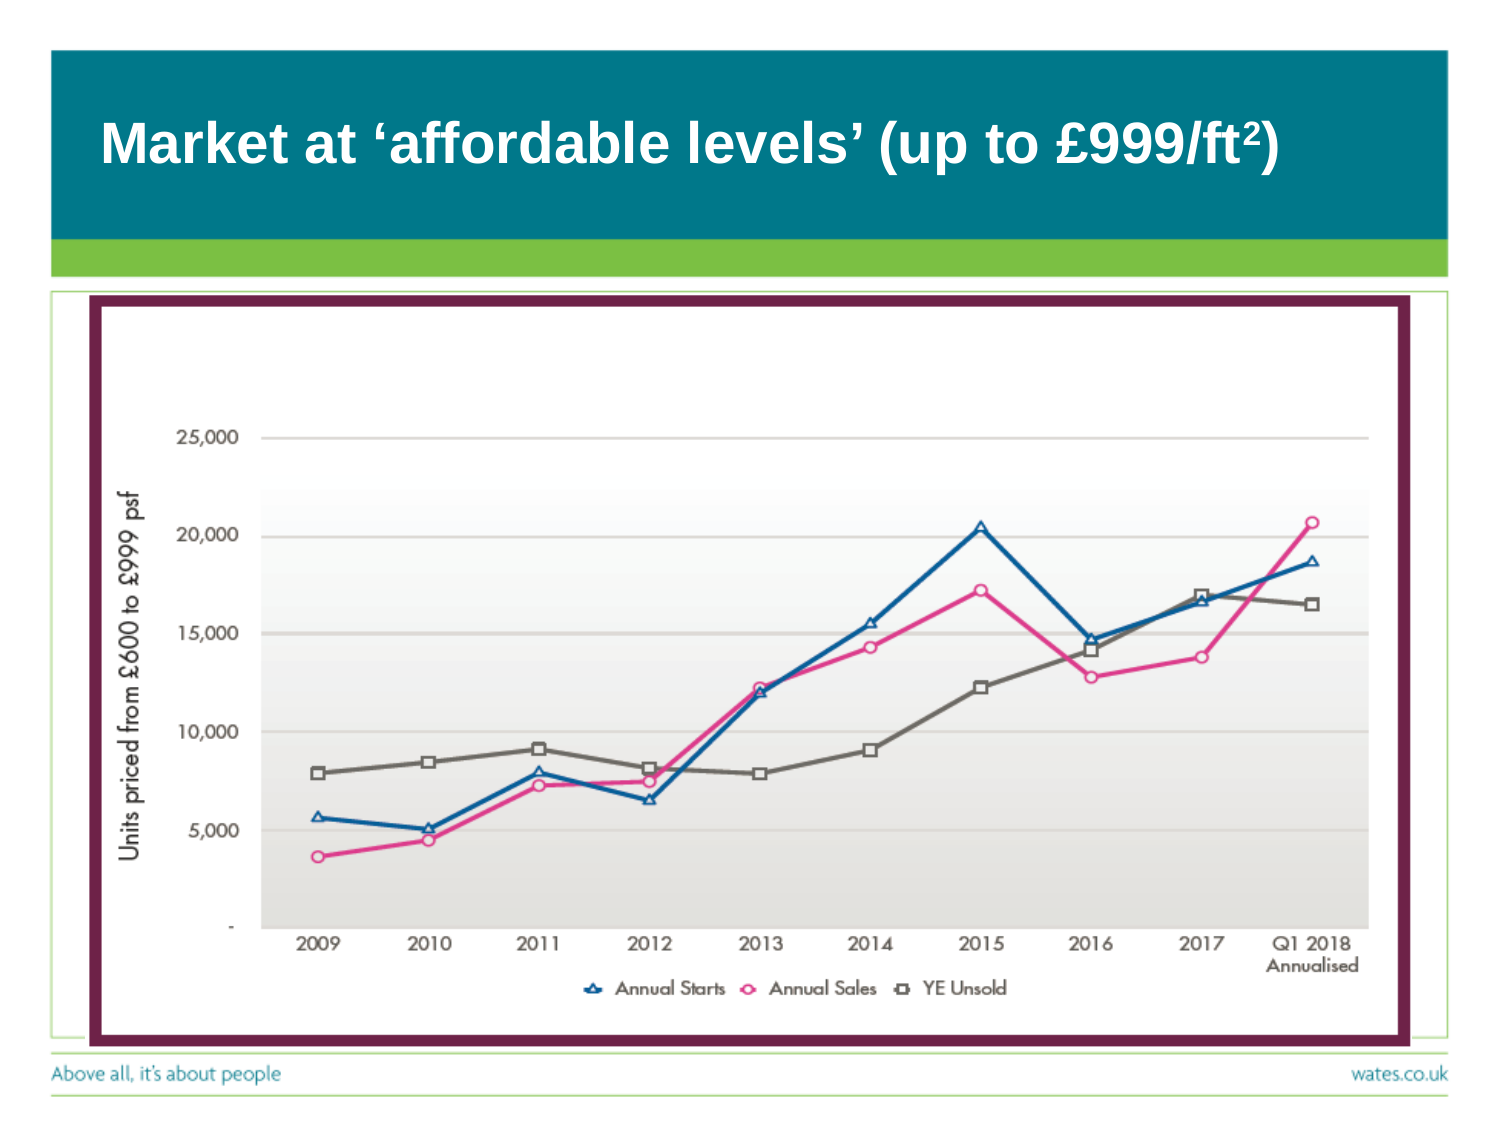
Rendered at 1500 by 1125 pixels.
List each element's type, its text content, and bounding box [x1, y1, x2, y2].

text_box Market at ‘affordable levels’ (up to £999/ft2) [85, 97, 1374, 183]
picture [0, 0, 1500, 1125]
